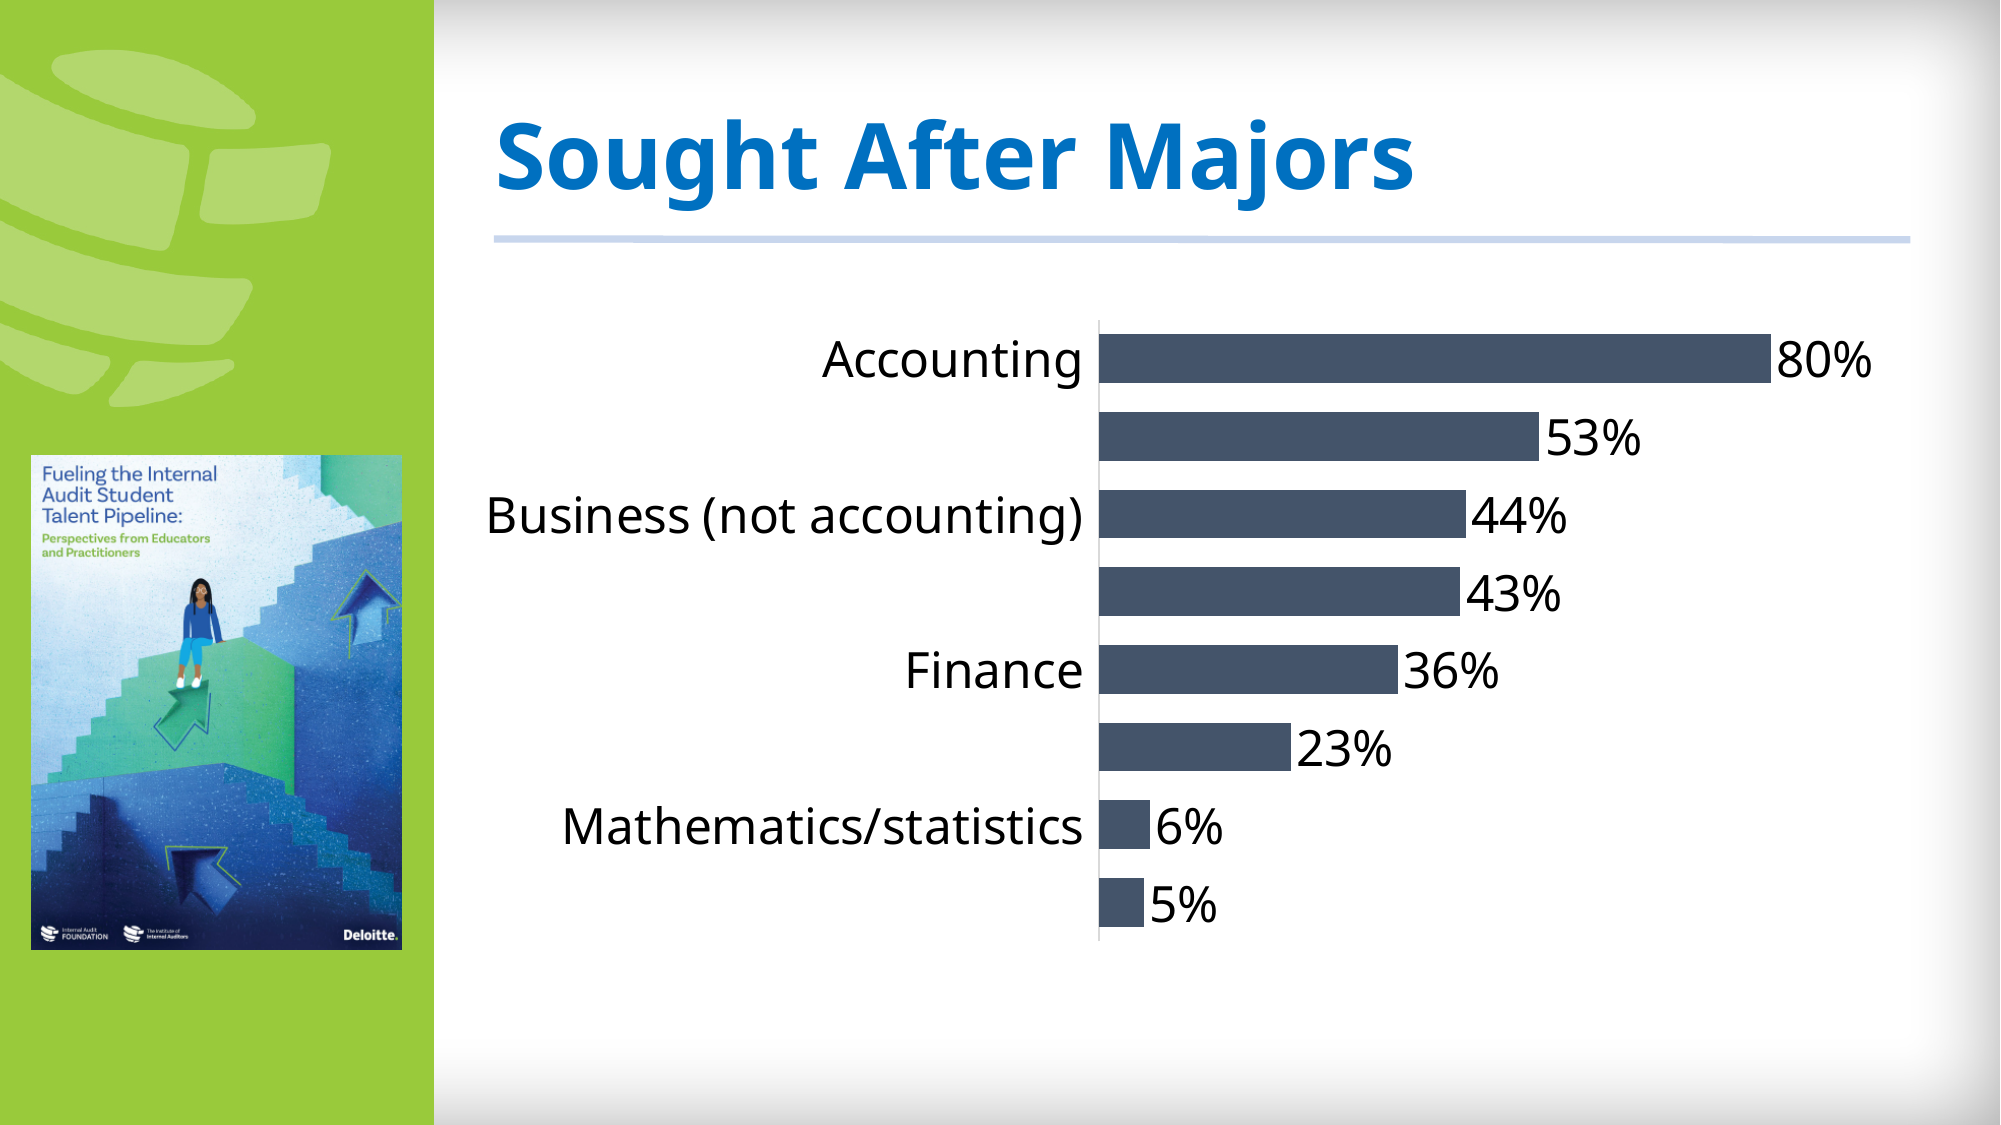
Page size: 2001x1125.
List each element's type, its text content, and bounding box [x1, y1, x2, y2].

list Sought After Majors [480, 66, 1897, 240]
chart [326, 292, 1875, 969]
picture [0, 0, 2000, 1125]
